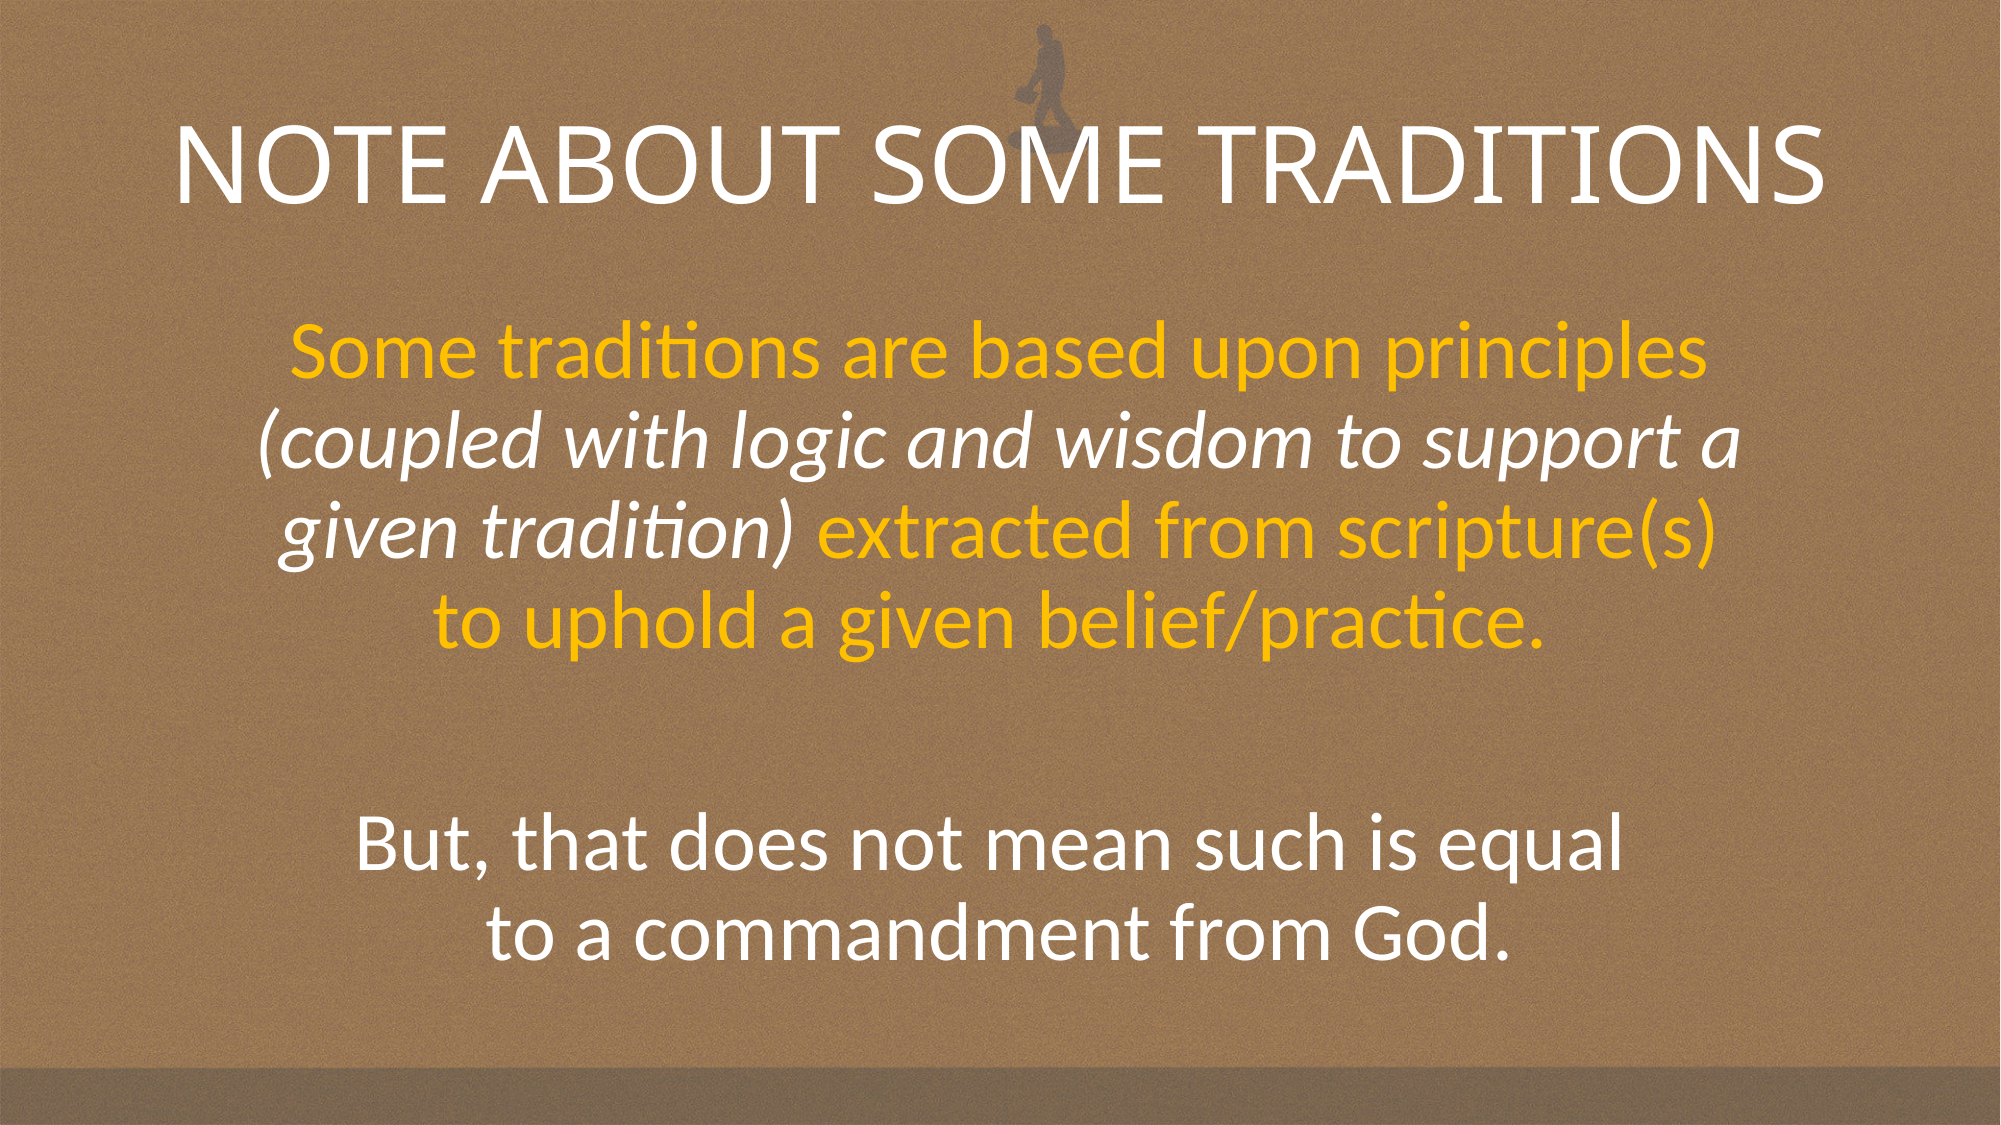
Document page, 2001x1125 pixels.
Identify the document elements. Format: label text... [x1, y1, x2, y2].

list Some traditions are based upon principles (coupled with logic and wisdom to support a given tradition) extracted from scripture(s) to uphold a given belief/practice. But, that does not mean such is equal to a commandment from God. [229, 299, 1771, 1014]
picture [0, 0, 2001, 1125]
title NOTE ABOUT SOME TRADITIONS [137, 59, 1863, 278]
